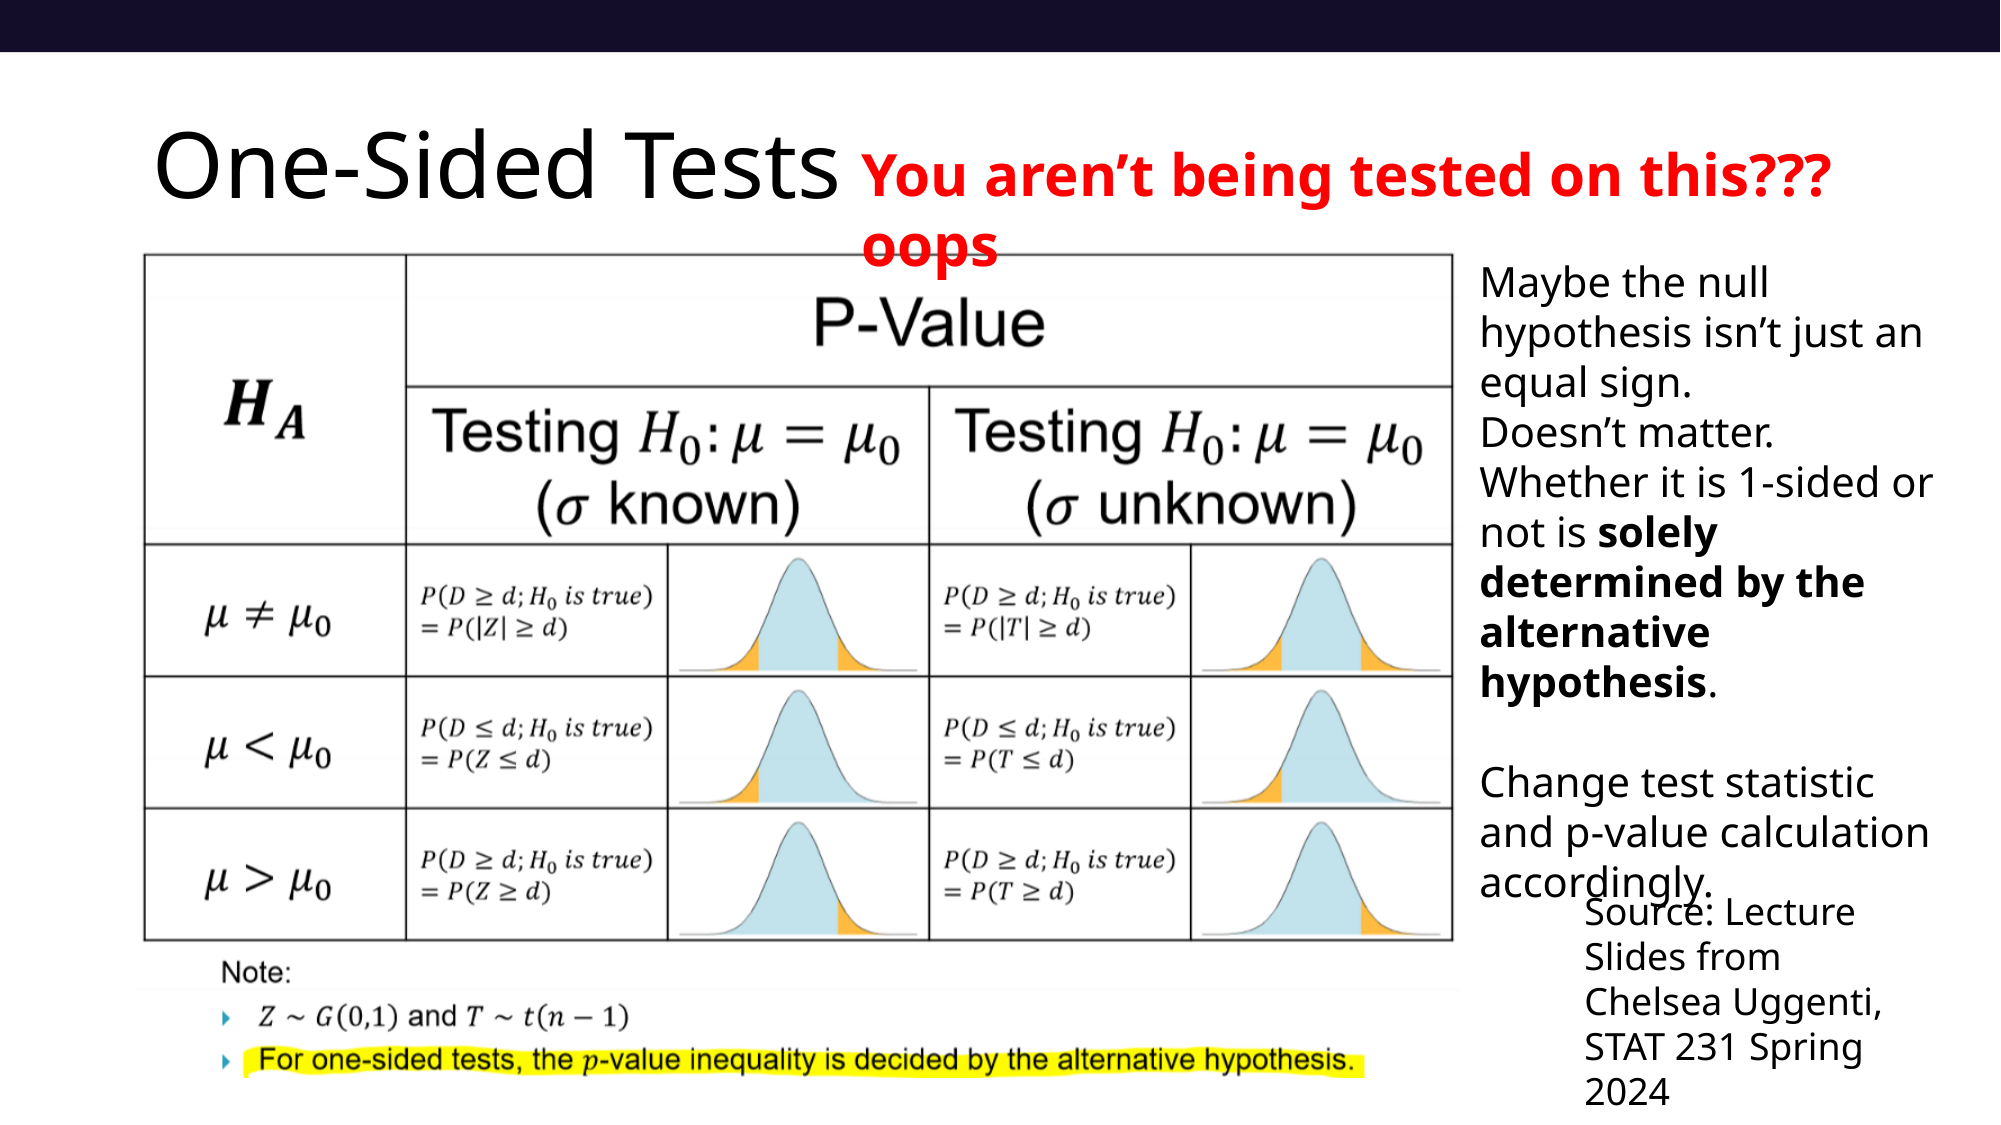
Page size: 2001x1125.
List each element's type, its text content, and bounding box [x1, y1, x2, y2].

text_box Source: Lecture Slides from Chelsea Uggenti, STAT 231 Spring 2024 [1569, 913, 1942, 1121]
text_box Maybe the null hypothesis isn’t just an equal sign. Doesn’t matter. Whether it is 1-sided or not is solely determined by the alternative hypothesis. Change test statistic and p-value calculation accordingly. [1464, 247, 1960, 913]
picture [136, 247, 1461, 1079]
title One-Sided Tests [137, 59, 1863, 247]
text_box [0, 0, 2000, 54]
text_box You aren’t being tested on this??? oops [846, 130, 1911, 286]
